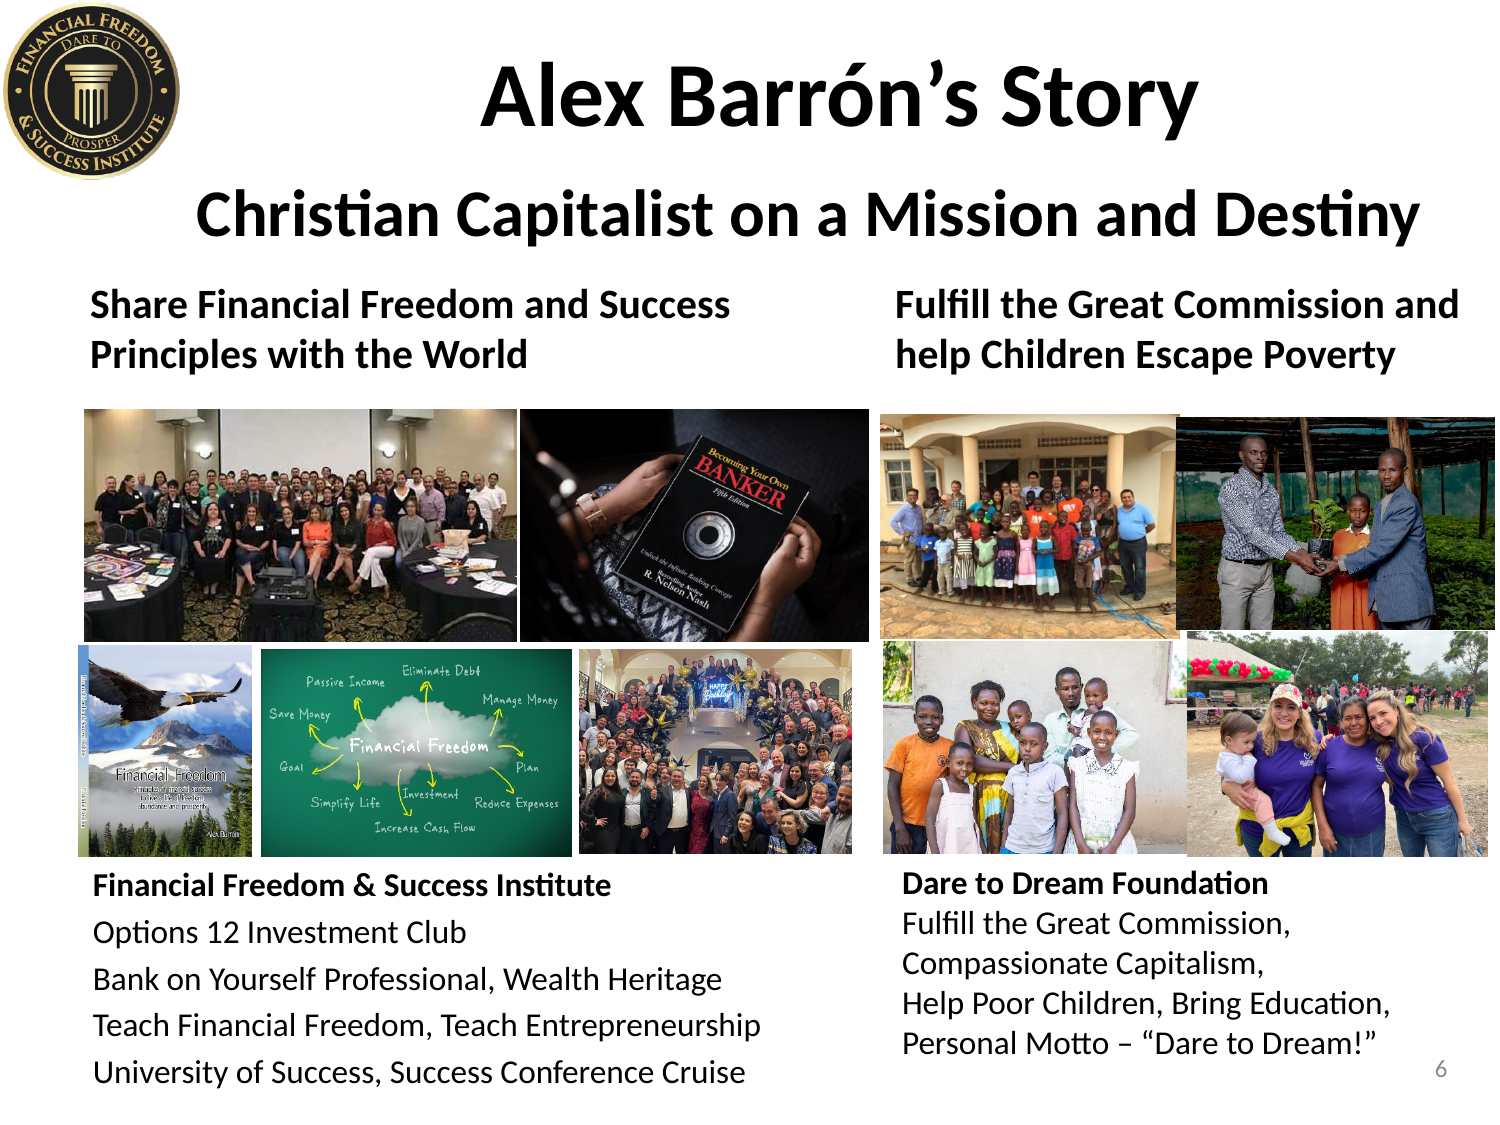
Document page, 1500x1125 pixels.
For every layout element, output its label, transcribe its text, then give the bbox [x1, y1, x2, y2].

list Fulfill the Great Commission and help Children Escape Poverty [880, 268, 1495, 385]
text_box Share Financial Freedom and Success Principles with the World [74, 268, 750, 366]
list Financial Freedom & Success Institute Options 12 Investment Club Bank on Yourself Professional, Wealth Heritage Teach Financial Freedom, Teach Entrepreneurship University of Success, Success Conference Cruise [78, 858, 838, 1115]
picture [0, 0, 183, 183]
picture [261, 649, 573, 857]
text_box Dare to Dream Foundation Fulfill the Great Commission, Compassionate Capitalism, Help Poor Children, Bring Education, Personal Motto – “Dare to Dream!” [887, 863, 1413, 1109]
text_box Christian Capitalist on a Mission and Destiny [182, 161, 1463, 257]
picture [578, 649, 852, 855]
picture [84, 409, 517, 643]
picture [77, 645, 252, 857]
picture [879, 414, 1495, 857]
picture [520, 409, 869, 643]
slide_number 6 [1413, 1037, 1463, 1098]
title Alex Barrón’s Story [184, 0, 1500, 180]
